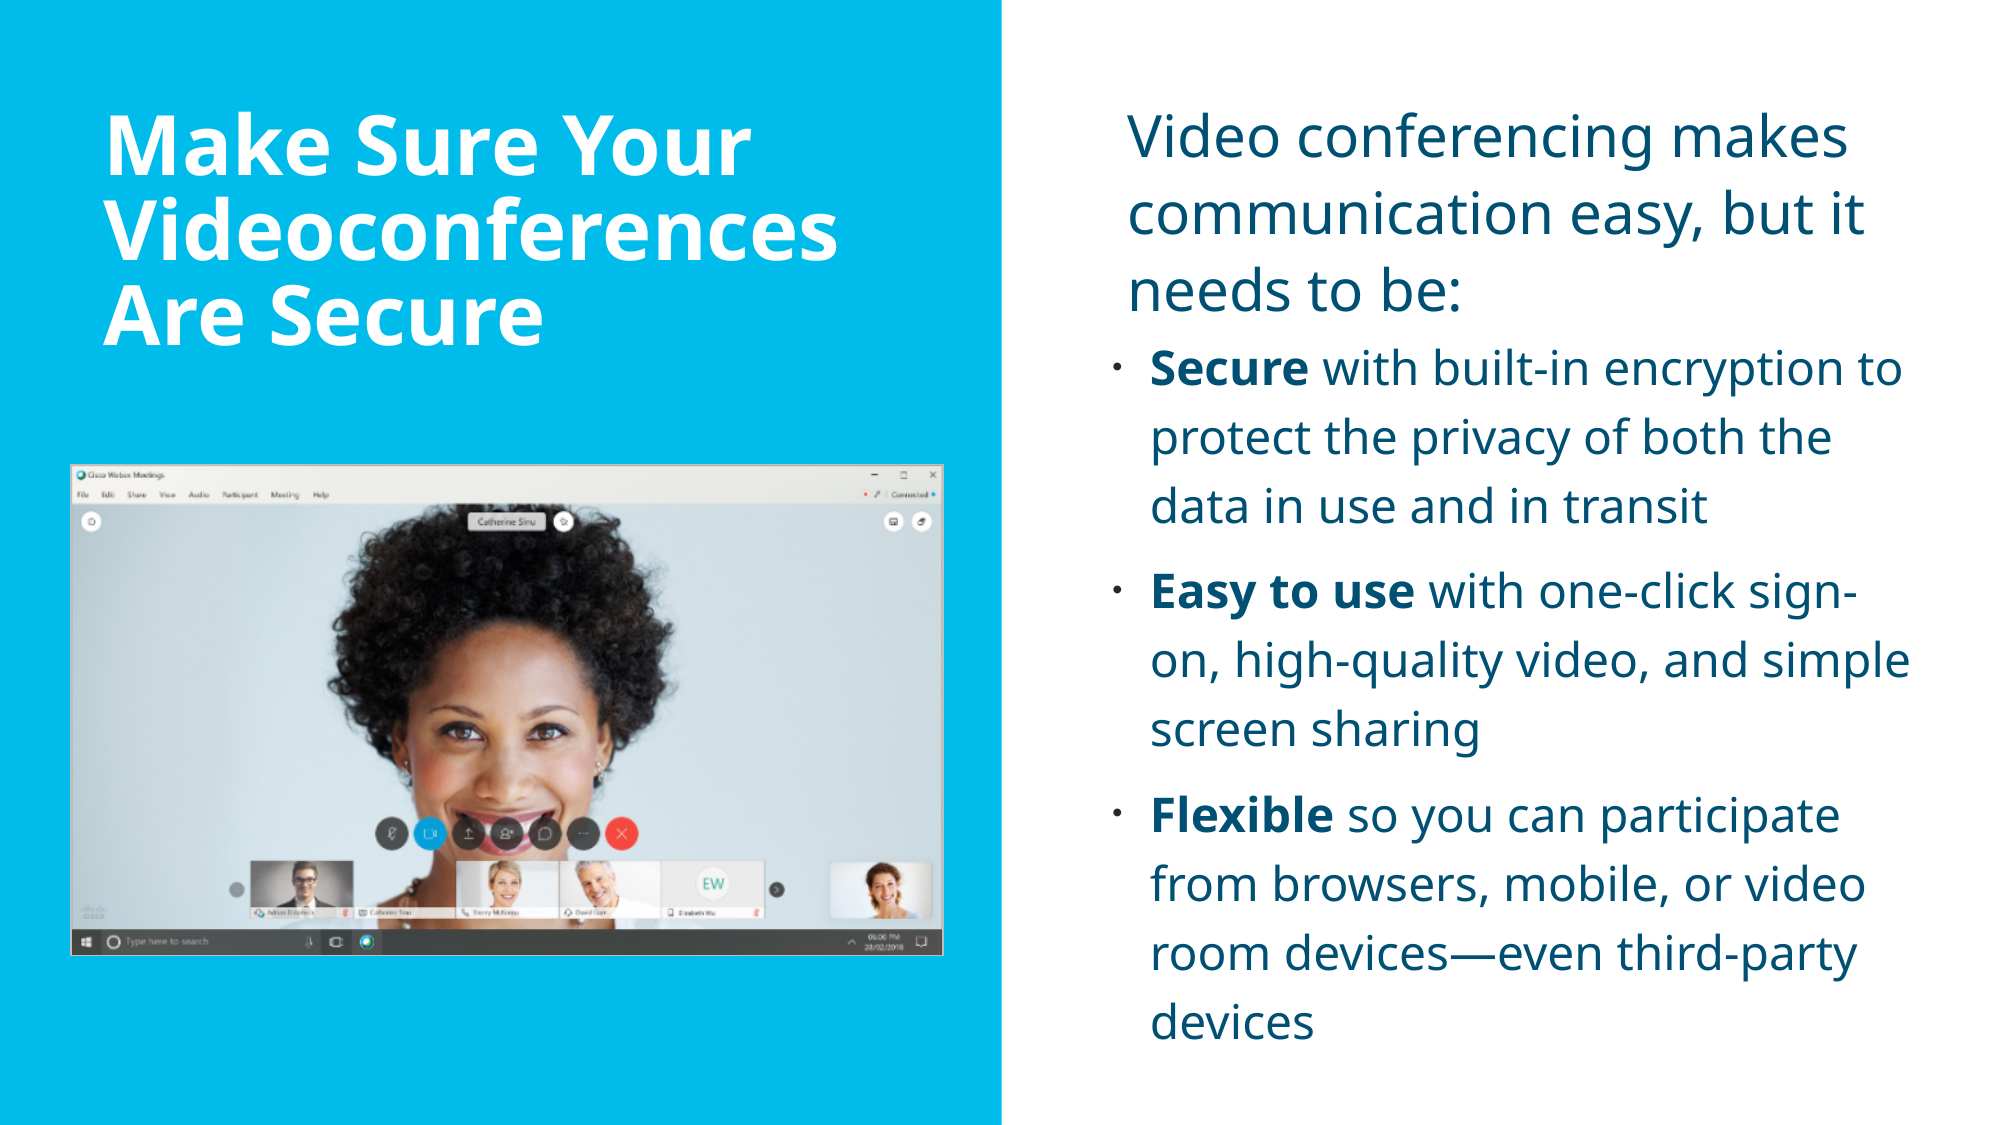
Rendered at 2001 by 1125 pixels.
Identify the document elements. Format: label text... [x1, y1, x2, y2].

text_box Video conferencing makes communication easy, but it needs to be: [1112, 85, 1929, 331]
title Make Sure Your Videoconferences Are Secure [88, 76, 926, 394]
list Secure with built-in encryption to protect the privacy of both the data in use and in transit Easy to use with one-click sign-on, high-quality video, and simple screen sharing Flexible so you can participate from browsers, mobile, or video room devices—even third-party devices [1074, 329, 1929, 1046]
picture [71, 465, 943, 955]
